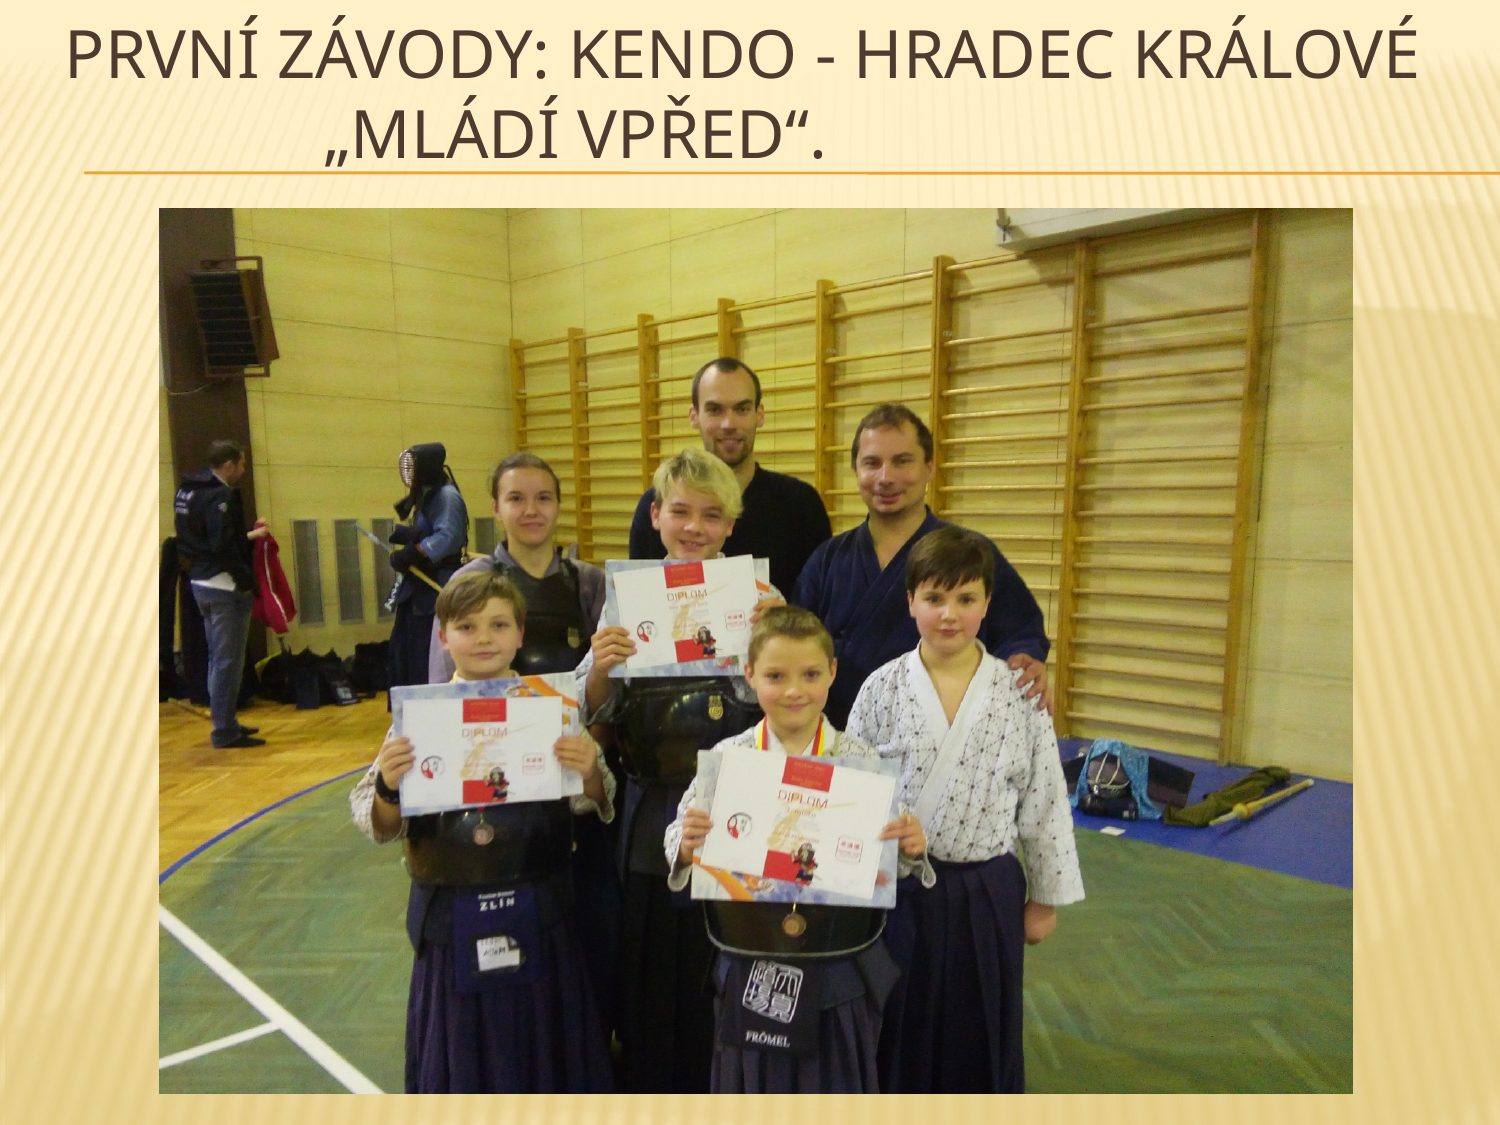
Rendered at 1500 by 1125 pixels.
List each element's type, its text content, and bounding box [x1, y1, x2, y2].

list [159, 207, 1353, 1095]
title První Závody: KENDO - Hradec Králové „mládí vpřed“. [50, 0, 1475, 185]
